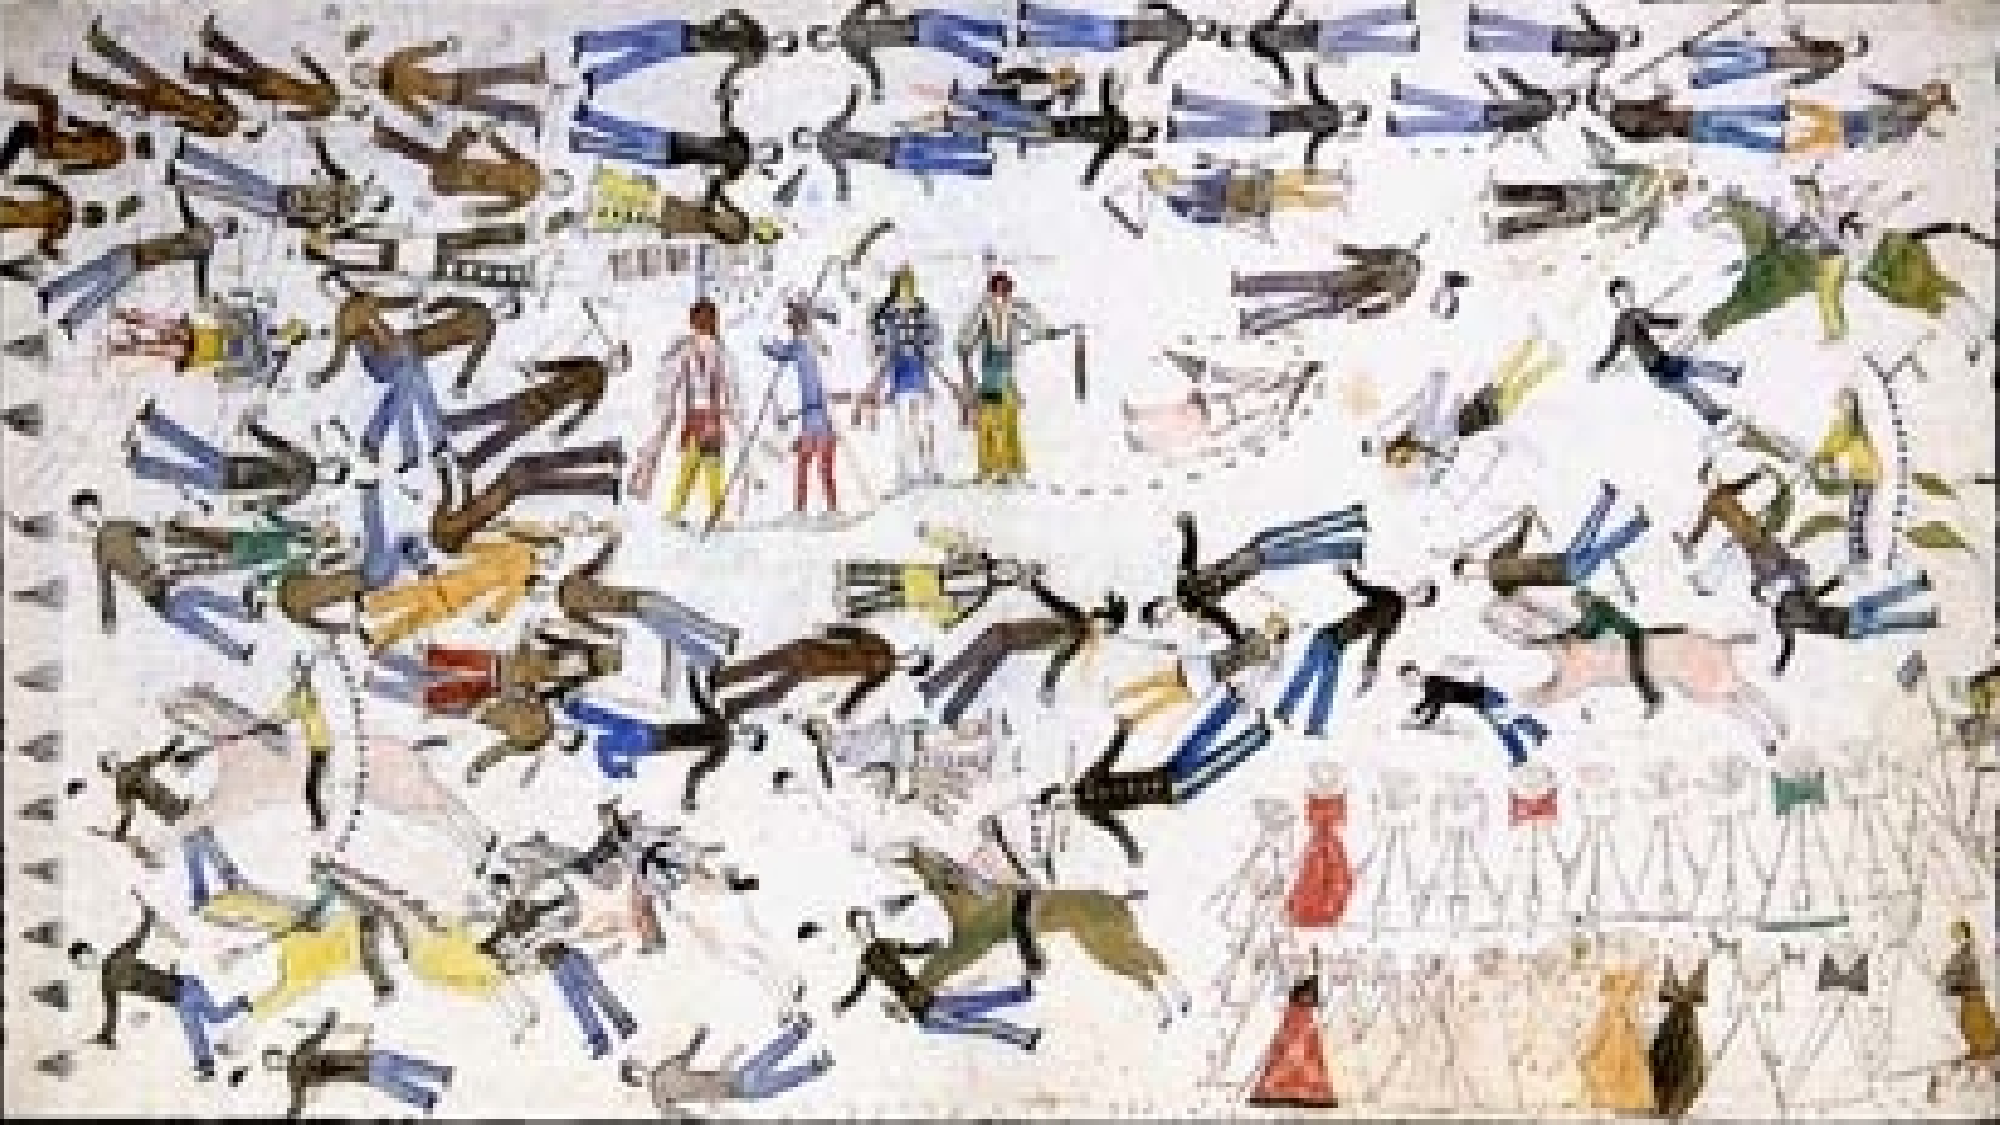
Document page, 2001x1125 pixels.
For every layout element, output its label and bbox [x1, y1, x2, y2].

list [0, 0, 2000, 1125]
